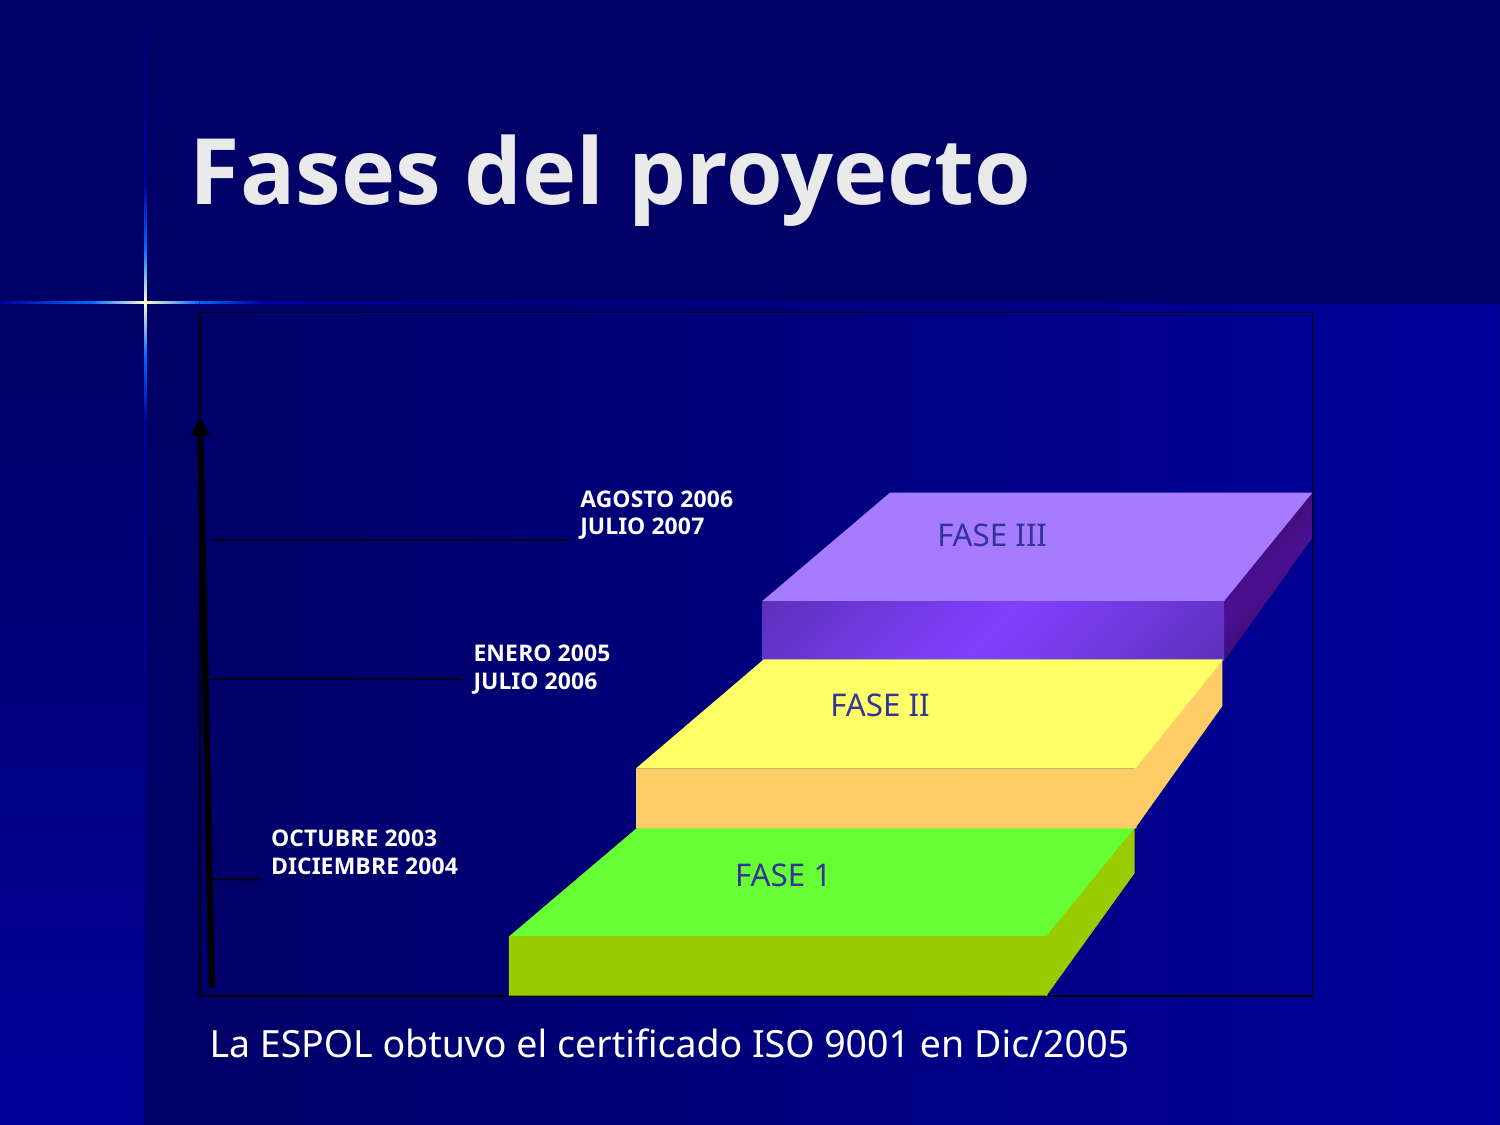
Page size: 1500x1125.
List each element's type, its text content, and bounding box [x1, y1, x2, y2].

title Fases del proyecto [174, 49, 1413, 286]
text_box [199, 312, 1313, 997]
text_box La ESPOL obtuvo el certificado ISO 9001 en Dic/2005 [194, 1012, 1145, 1073]
